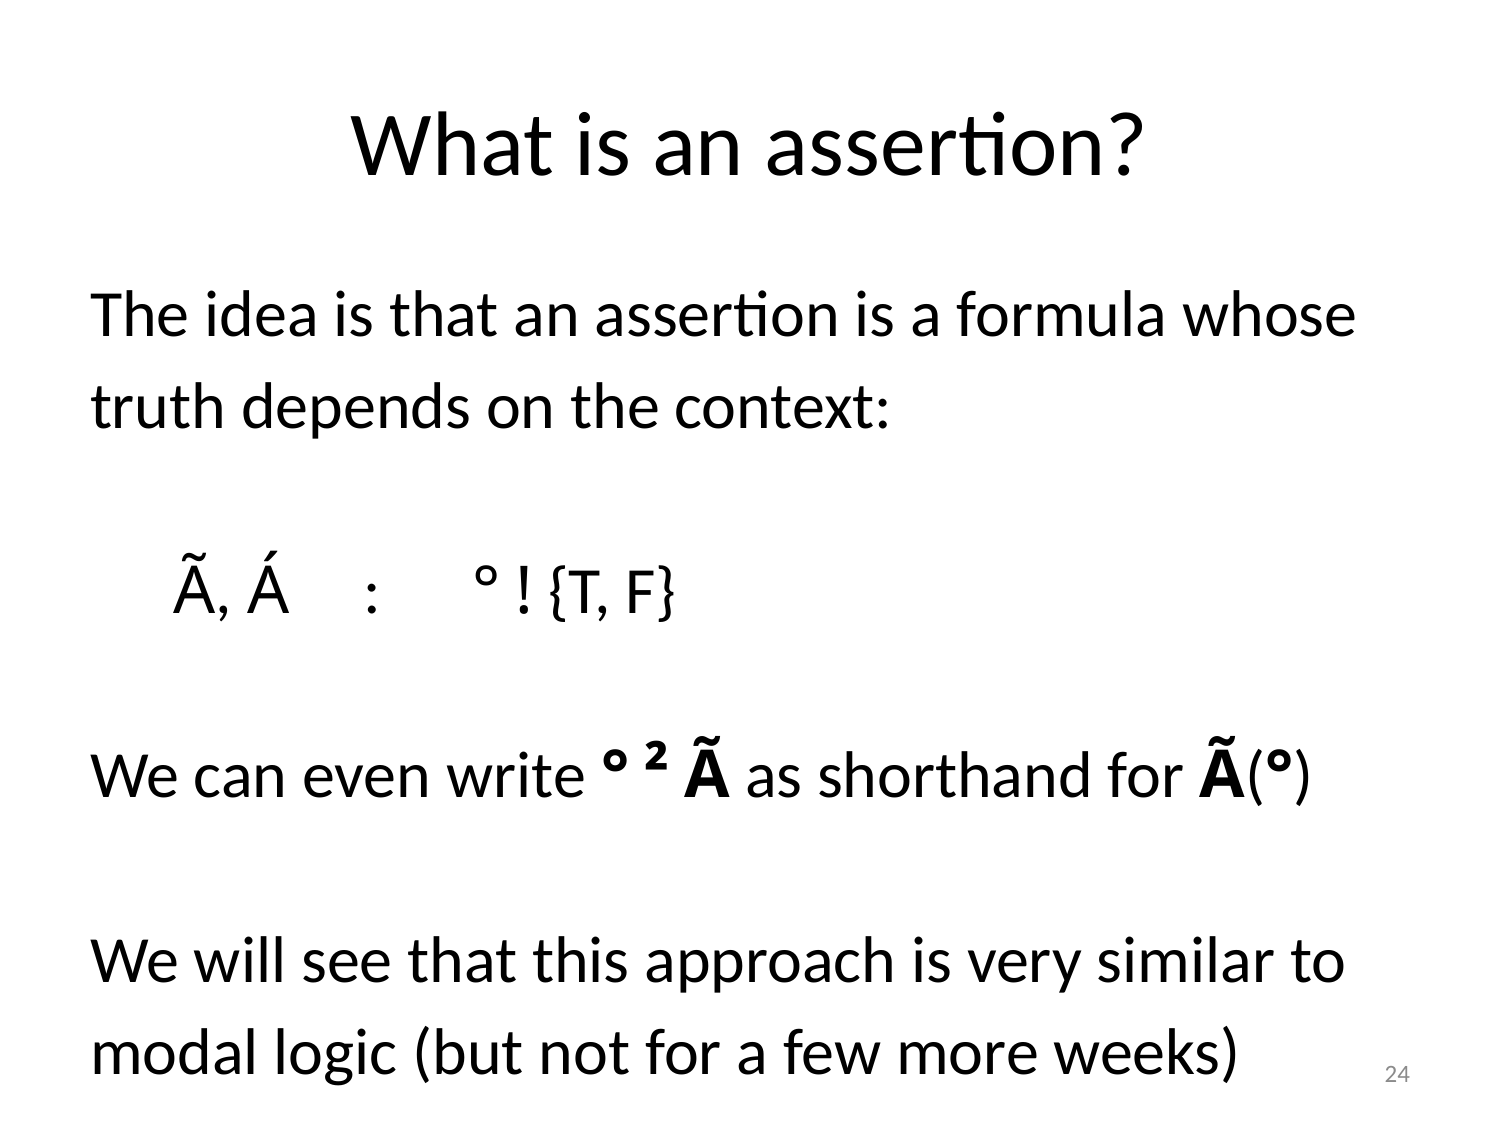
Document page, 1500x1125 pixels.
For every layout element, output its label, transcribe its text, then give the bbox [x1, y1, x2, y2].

list The idea is that an assertion is a formula whose truth depends on the context: Ã, Á : ° ! {T, F} We can even write ° ² Ã as shorthand for Ã(°) We will see that this approach is very similar to modal logic (but not for a few more weeks) [75, 262, 1425, 1100]
slide_number 24 [1074, 1042, 1425, 1103]
title What is an assertion? [75, 45, 1425, 233]
